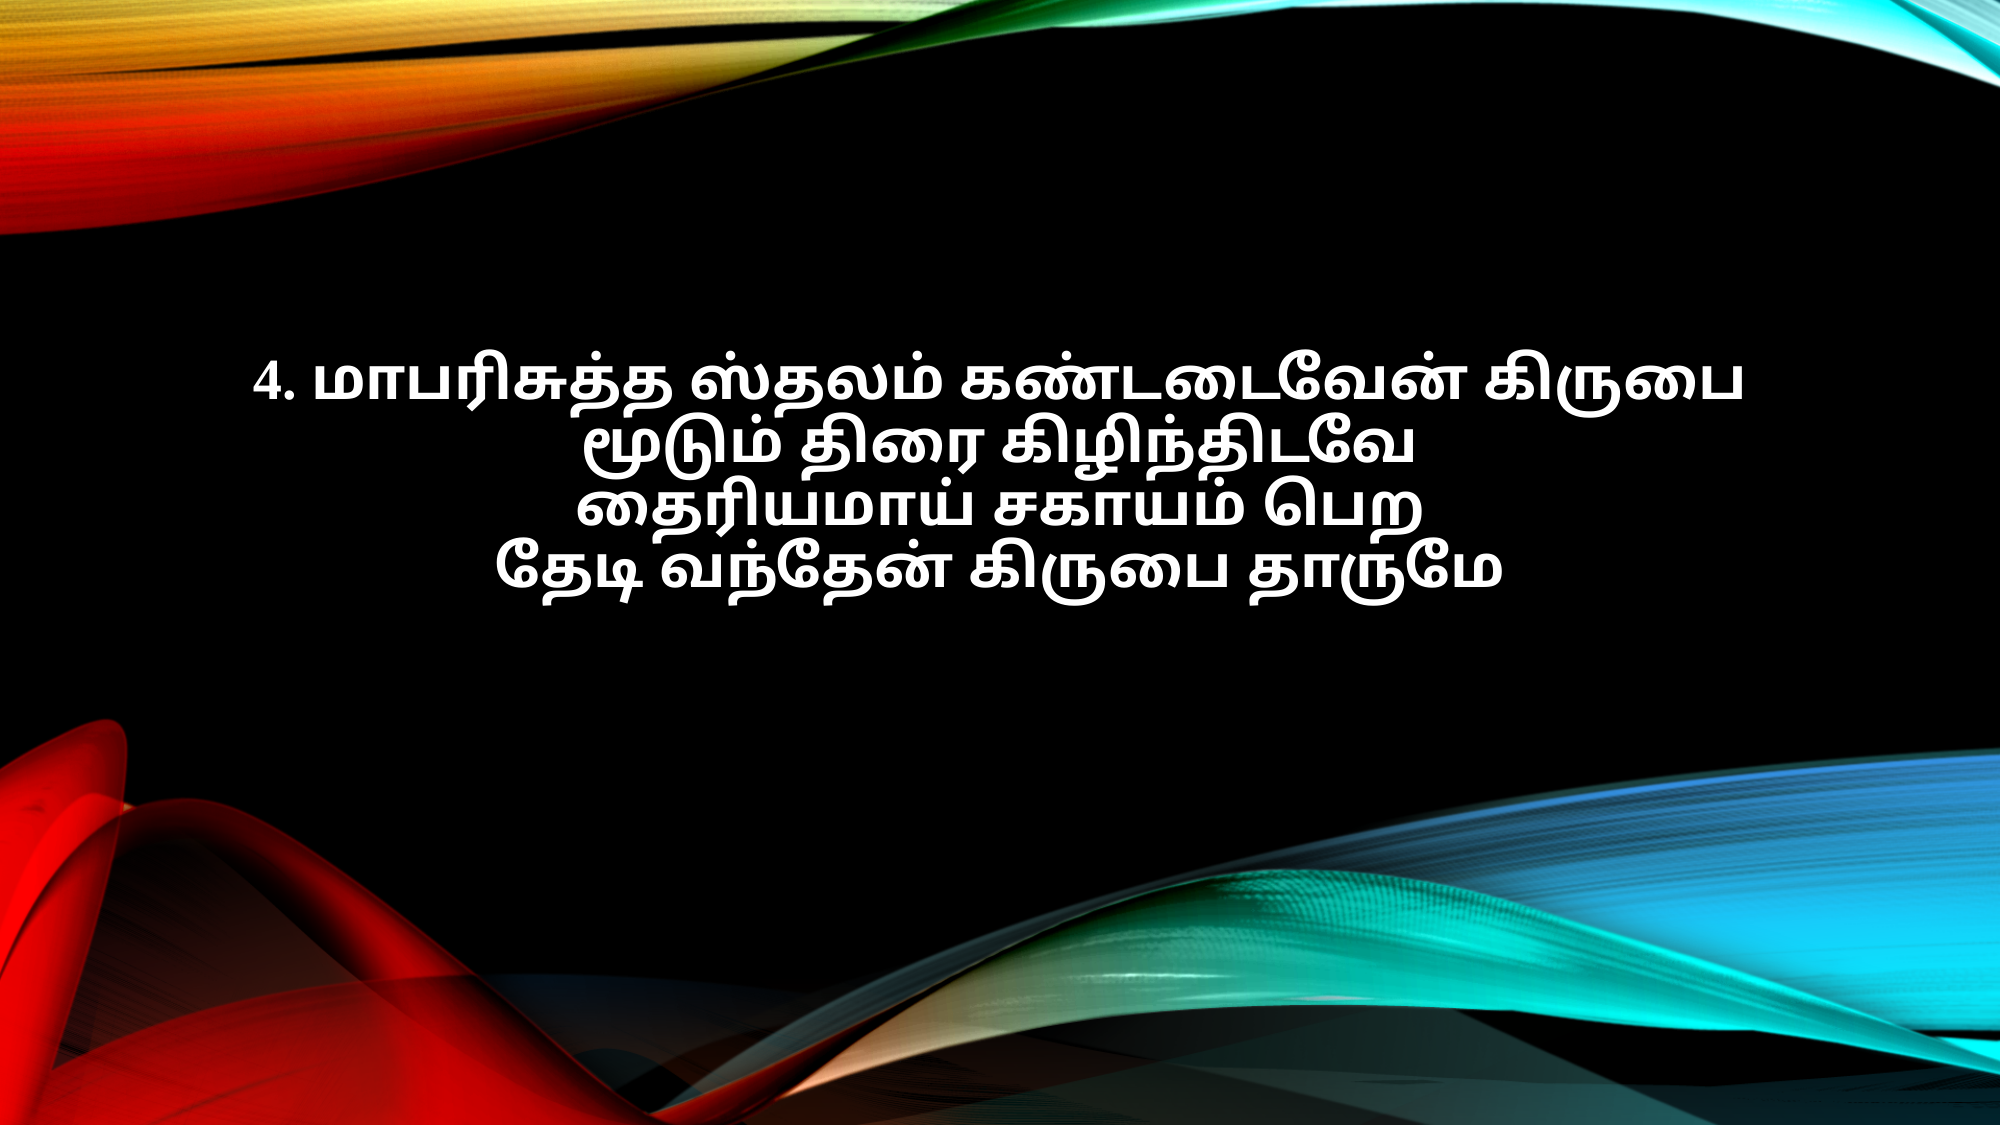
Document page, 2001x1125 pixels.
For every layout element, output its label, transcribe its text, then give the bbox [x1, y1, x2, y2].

subtitle 4. மாபரிசுத்த ஸ்தலம் கண்டடைவேன் கிருபை மூடும் திரை கிழிந்திடவே தைரியமாய் சகாயம் பெற தேடி வந்தேன் கிருபை தாருமே [0, 0, 2000, 1125]
